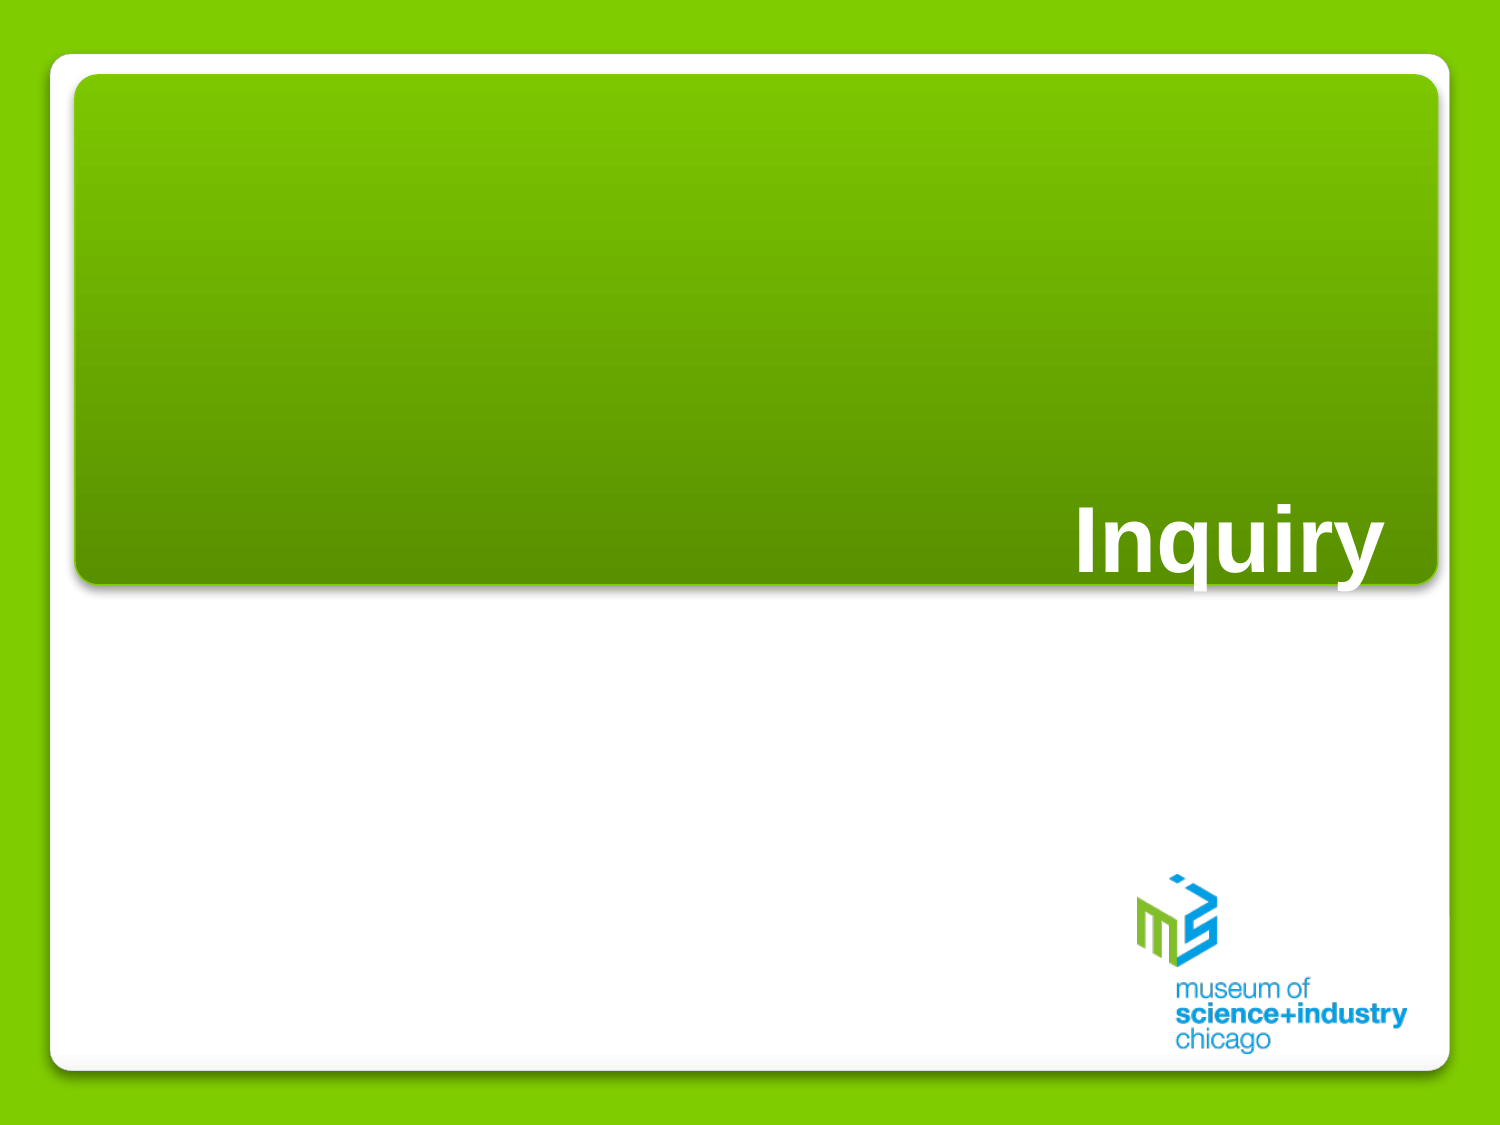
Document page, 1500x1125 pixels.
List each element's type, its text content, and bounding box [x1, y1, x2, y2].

picture [1137, 874, 1407, 1054]
title Inquiry [118, 298, 1394, 599]
